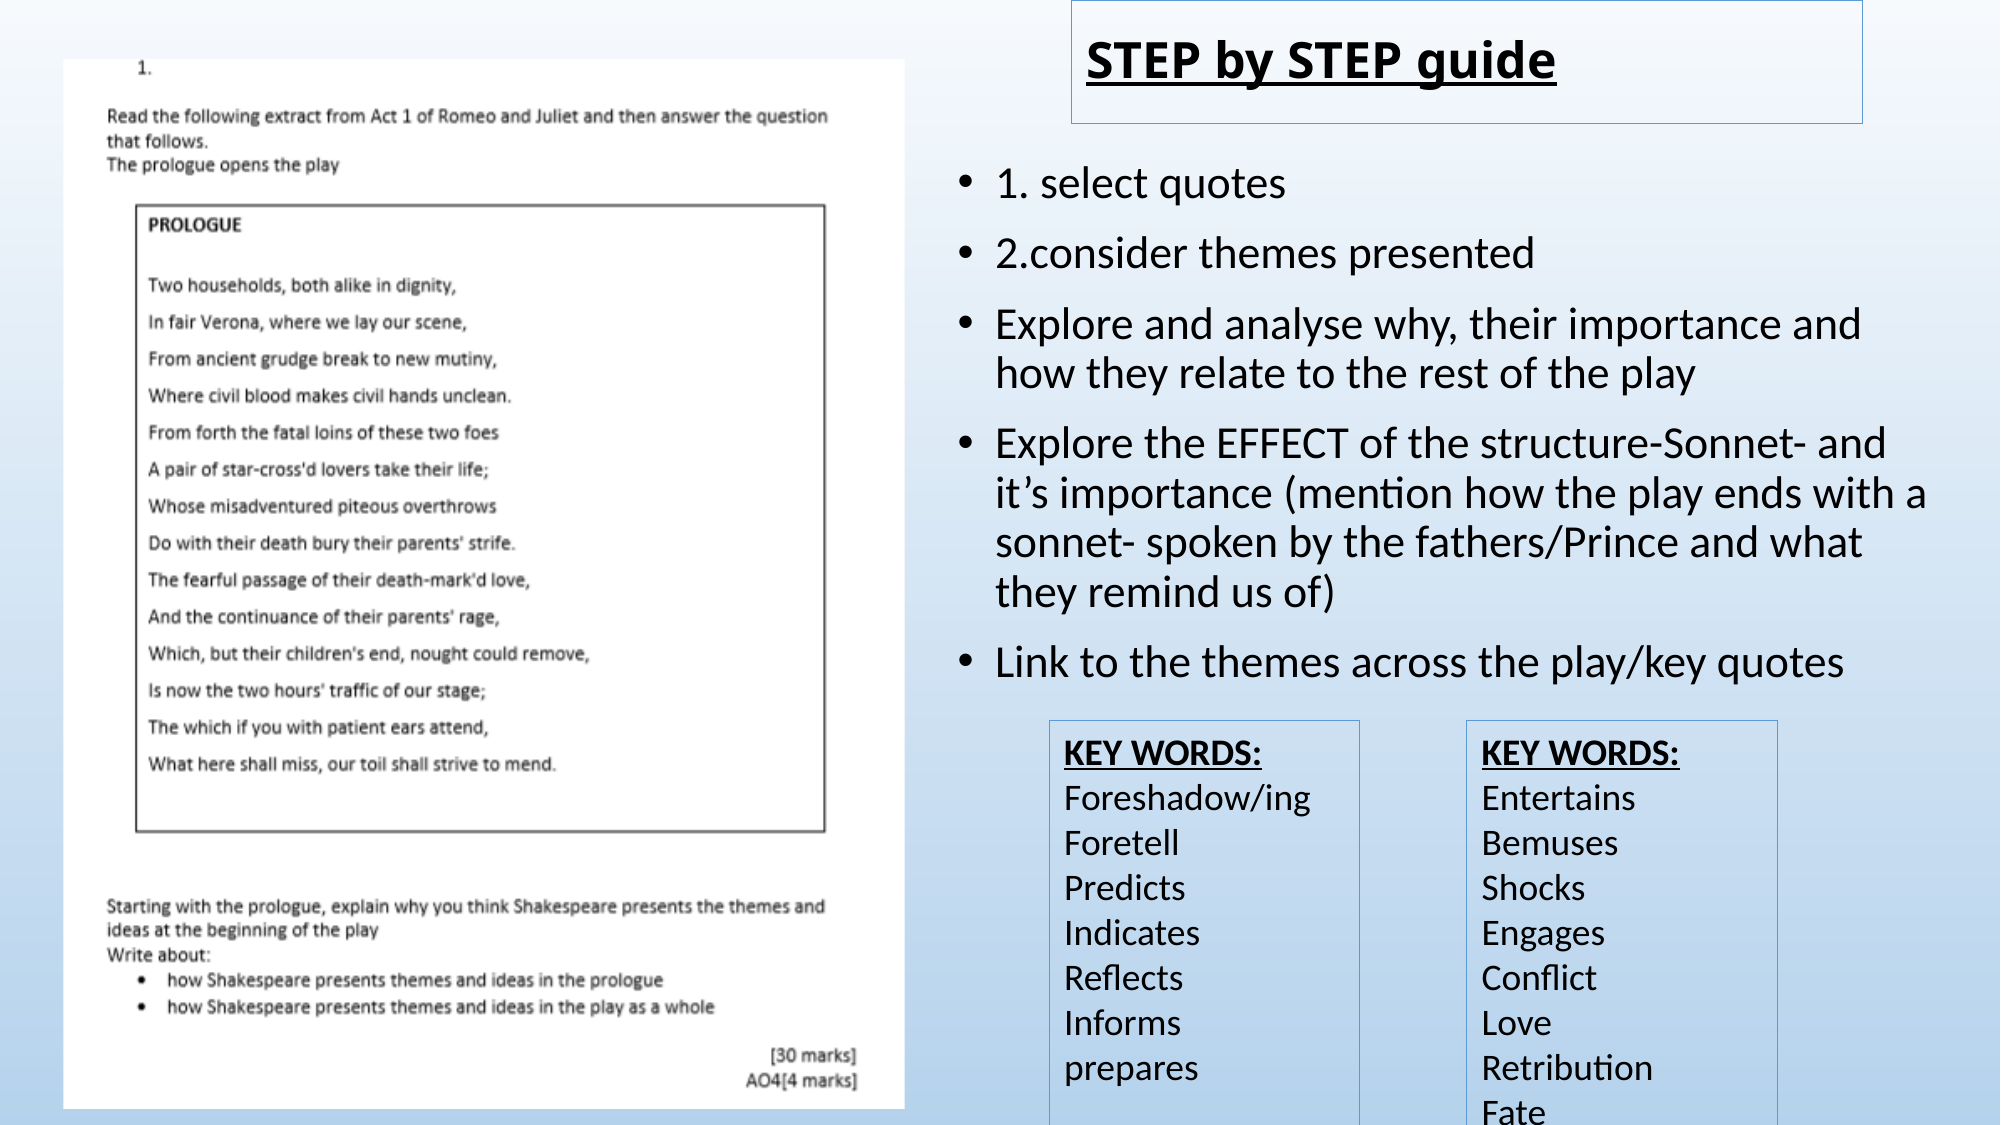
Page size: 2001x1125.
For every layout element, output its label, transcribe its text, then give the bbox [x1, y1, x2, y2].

title STEP by STEP guide [1071, 0, 1863, 124]
picture [63, 59, 905, 1109]
text_box KEY WORDS: Entertains Bemuses Shocks Engages Conflict Love Retribution Fate [1466, 720, 1778, 1125]
text_box KEY WORDS: Foreshadow/ing Foretell Predicts Indicates Reflects Informs prepares [1049, 720, 1360, 1125]
list 1. select quotes 2.consider themes presented Explore and analyse why, their importance and how they relate to the rest of the play Explore the EFFECT of the structure-Sonnet- and it’s importance (mention how the play ends with a sonnet- spoken by the fathers/Prince and what they remind us of) Link to the themes across the play/key quotes [942, 151, 1950, 721]
